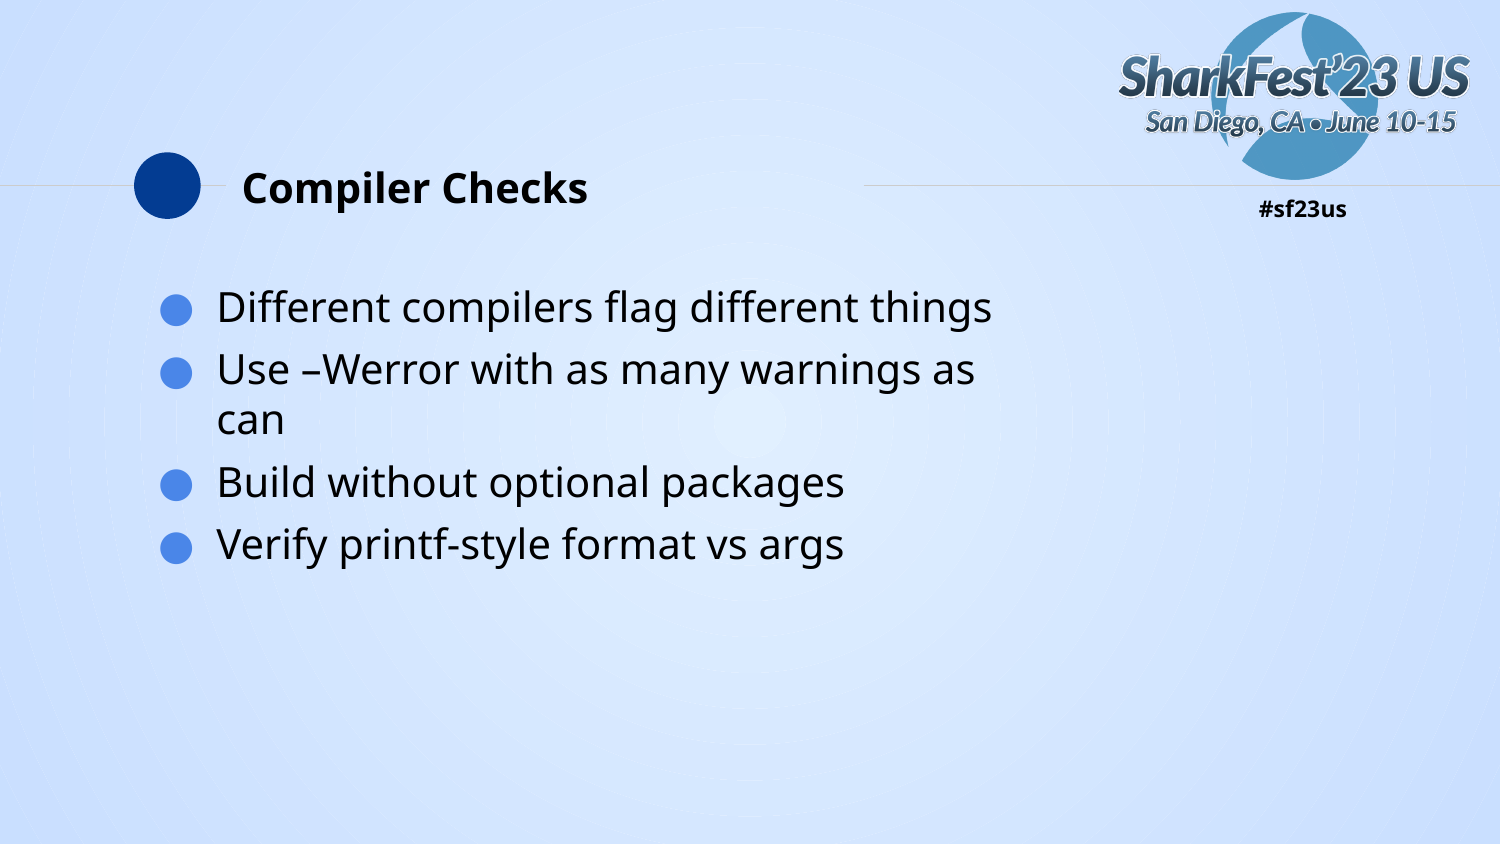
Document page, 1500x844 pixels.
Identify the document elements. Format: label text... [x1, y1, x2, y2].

picture [1119, 12, 1470, 180]
list Different compilers flag different things Use –Werror with as many warnings as can Build without optional packages Verify printf-style format vs args [126, 265, 1025, 796]
title Compiler Checks [226, 151, 863, 223]
